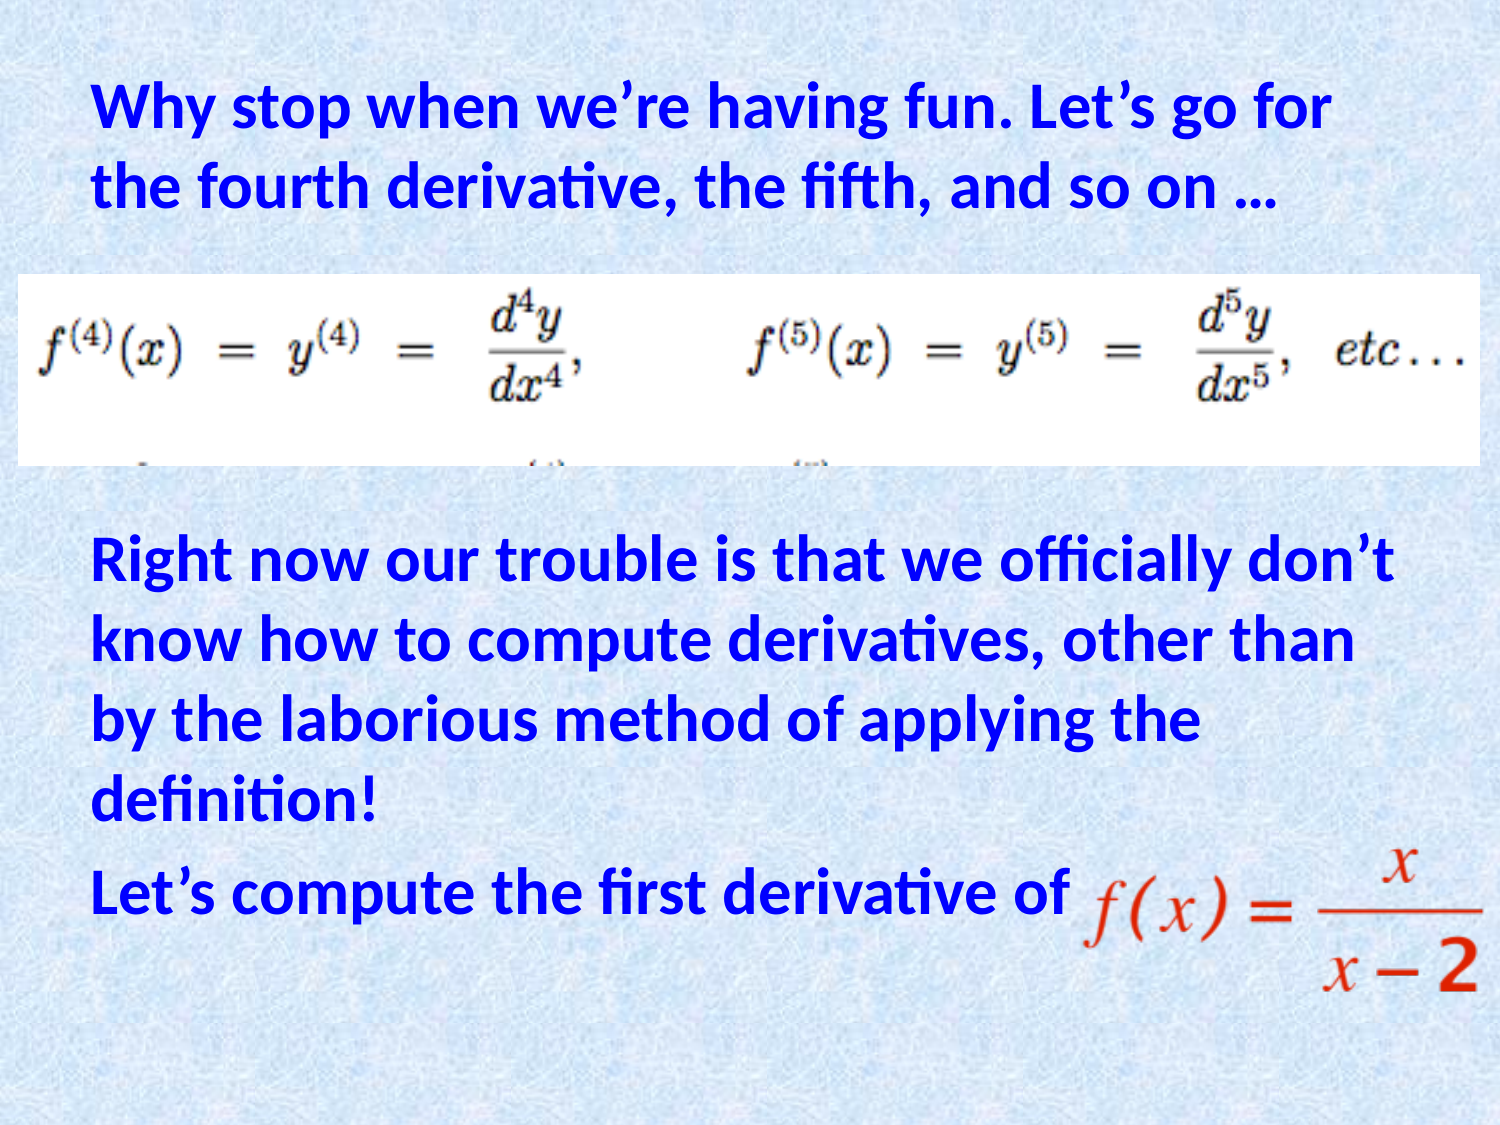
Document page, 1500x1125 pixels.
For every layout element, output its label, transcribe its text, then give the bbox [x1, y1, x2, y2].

picture [0, 0, 1500, 1125]
list Why stop when we’re having fun. Let’s go for the fourth derivative, the fifth, and so on … Right now our trouble is that we officially don’t know how to compute derivatives, other than by the laborious method of applying the definition! Let’s compute the first derivative of [75, 474, 1425, 1057]
list Why stop when we’re having fun. Let’s go for the fourth derivative, the fifth, and so on … Right now our trouble is that we officially don’t know how to compute derivatives, other than by the laborious method of applying the definition! Let’s compute the first derivative of [75, 54, 1425, 272]
